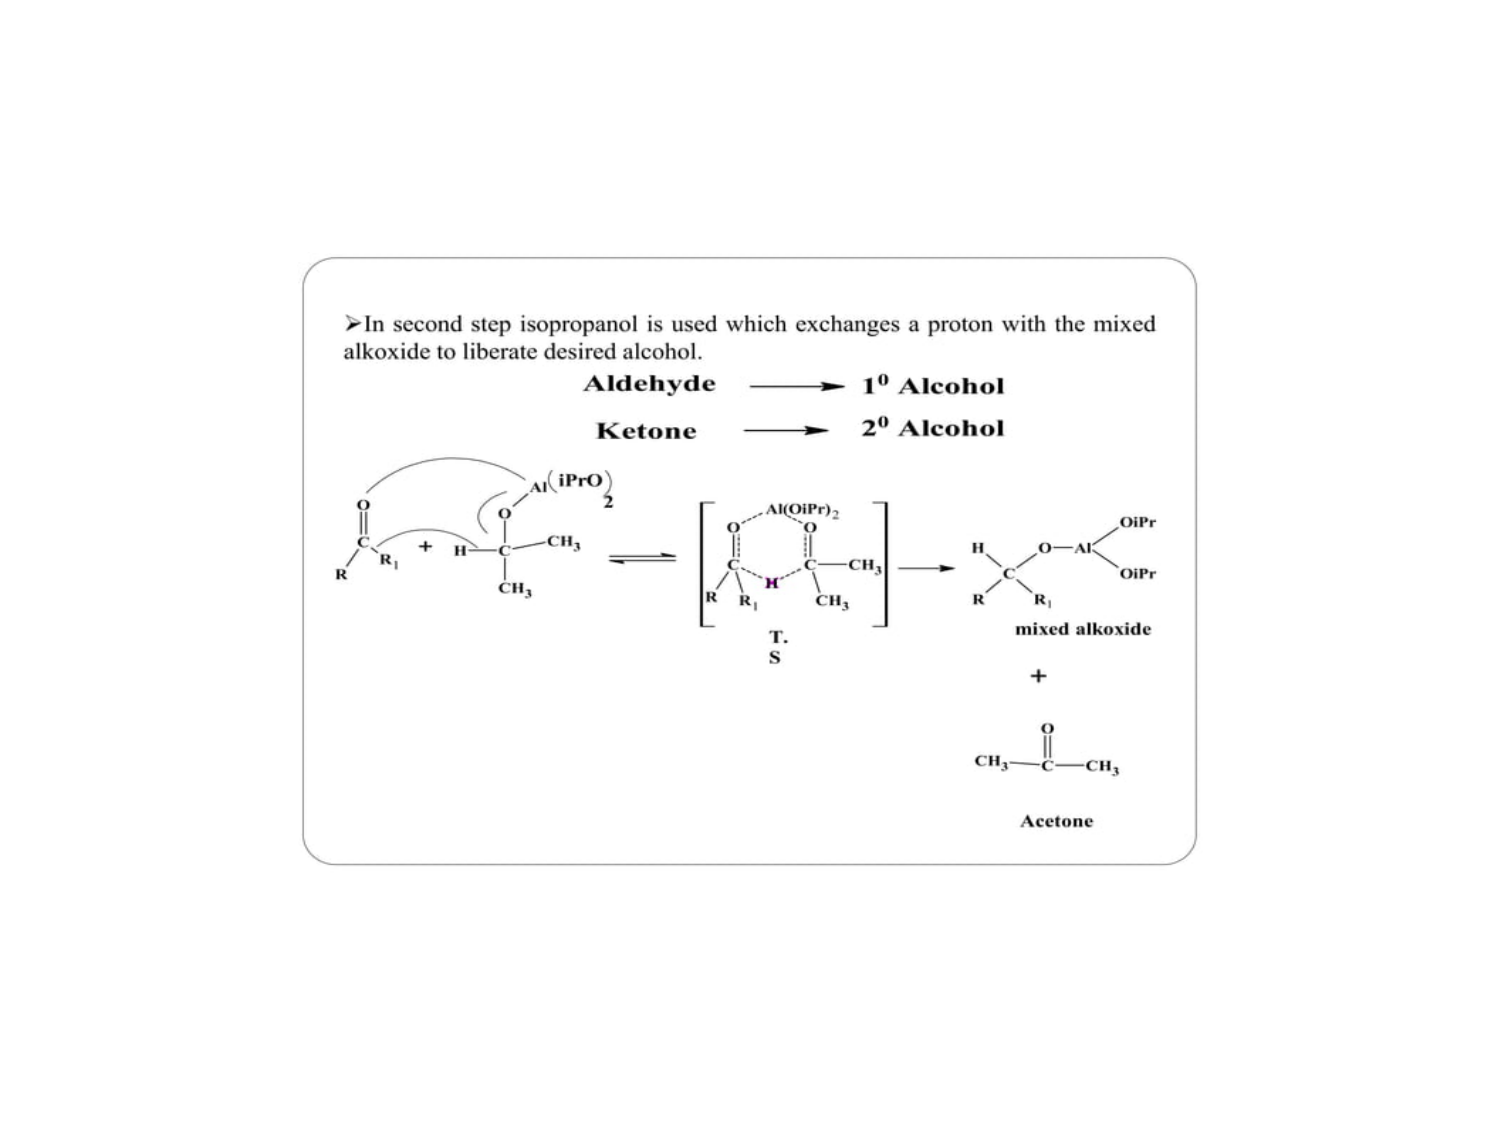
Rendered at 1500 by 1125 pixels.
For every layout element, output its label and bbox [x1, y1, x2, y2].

picture [297, 252, 1203, 873]
